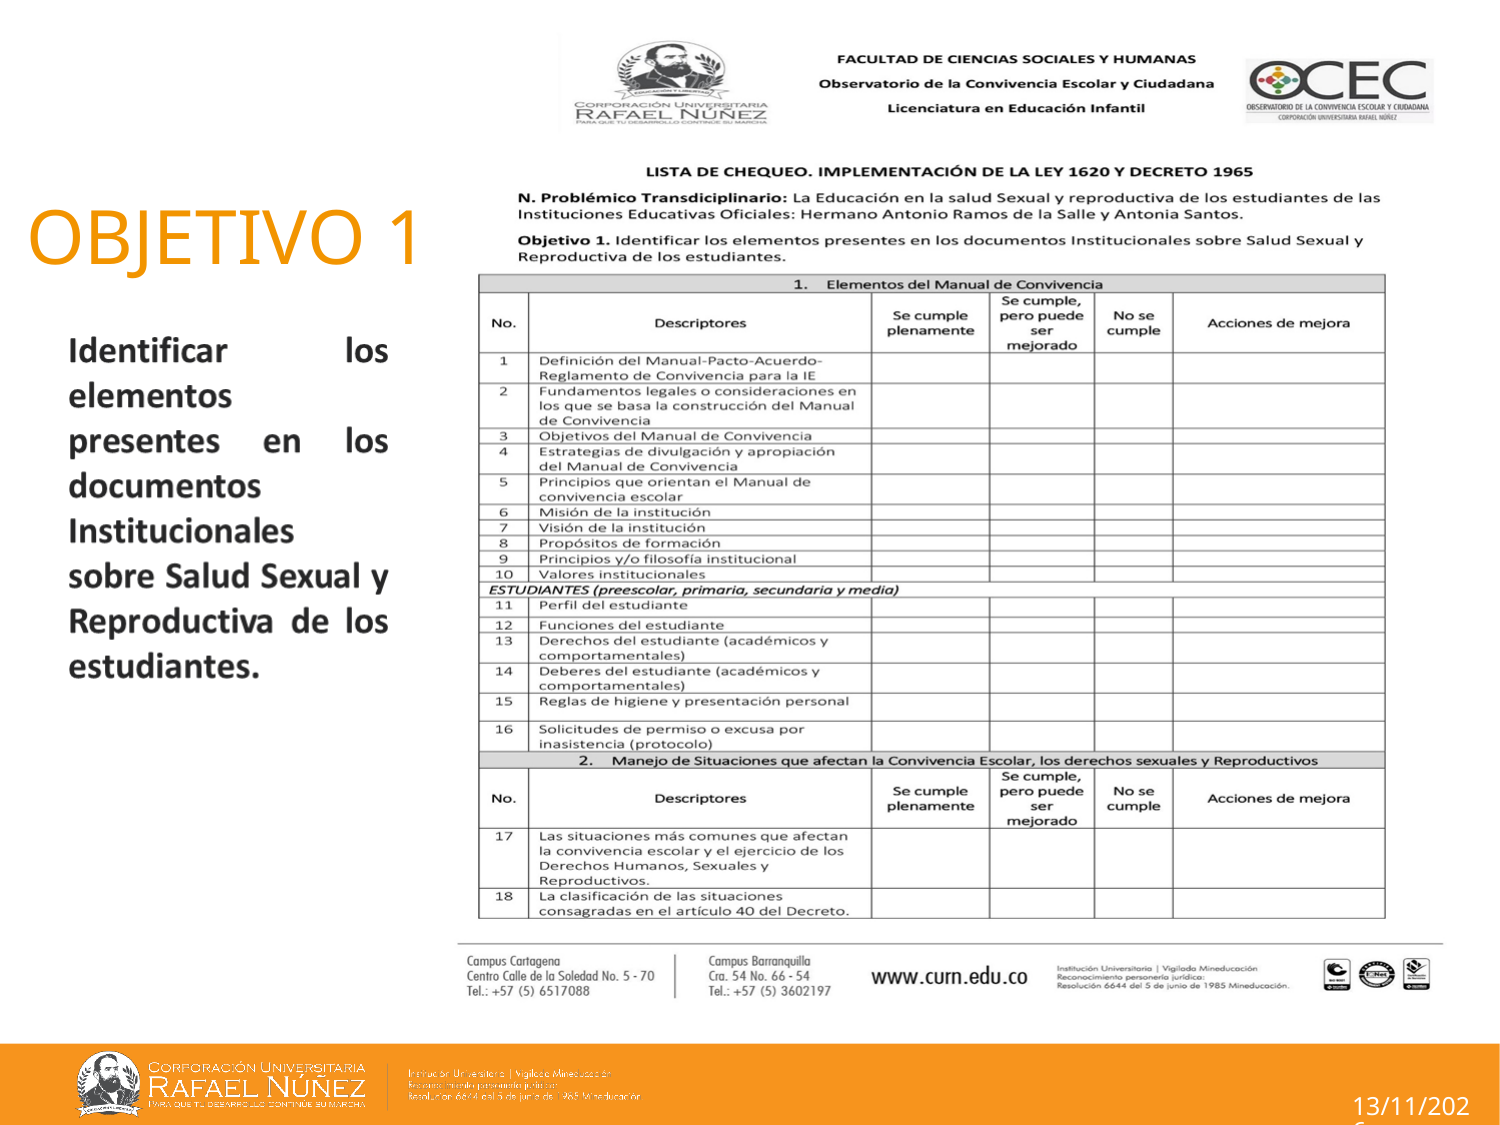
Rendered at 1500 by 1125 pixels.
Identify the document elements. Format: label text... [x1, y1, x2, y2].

text_box OBJETIVO 1 [0, 153, 395, 315]
picture [44, 0, 1500, 1024]
picture [56, 1038, 660, 1125]
